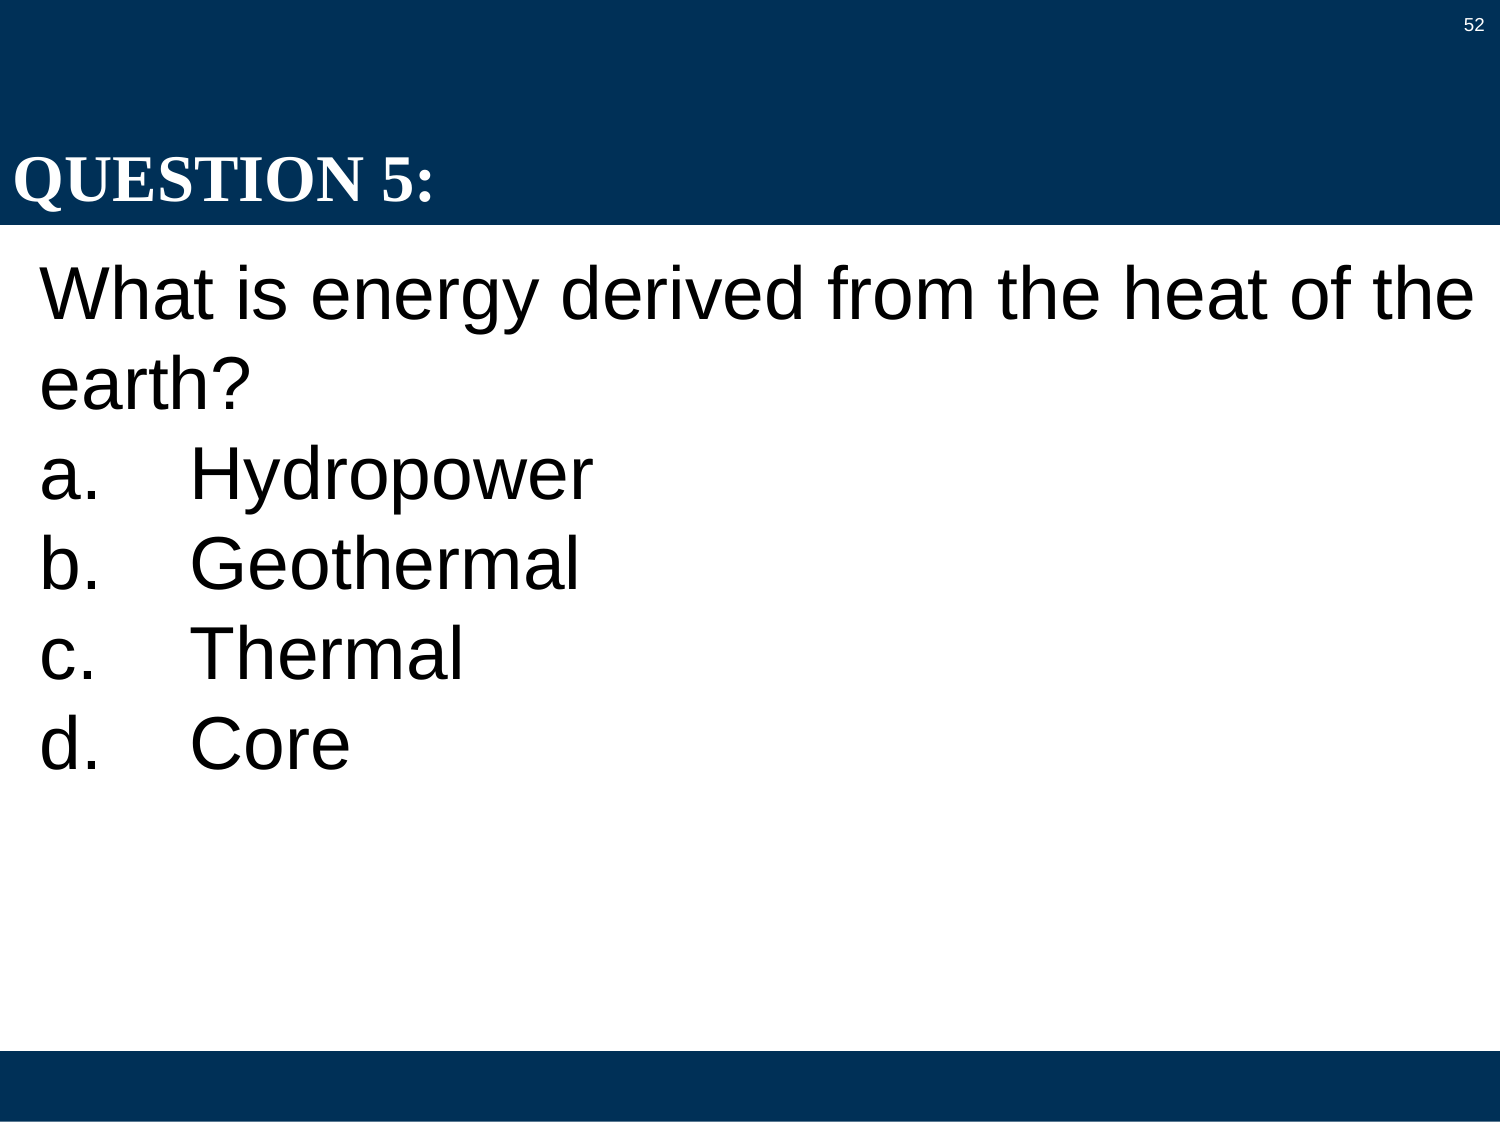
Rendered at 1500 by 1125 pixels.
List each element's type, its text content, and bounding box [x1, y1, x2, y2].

slide_number 52 [1389, 0, 1500, 49]
title QUESTION 5: [12, 35, 1363, 216]
text_box What is energy derived from the heat of the earth? a. Hydropower b. Geothermal c. Thermal d. Core [24, 237, 1500, 793]
